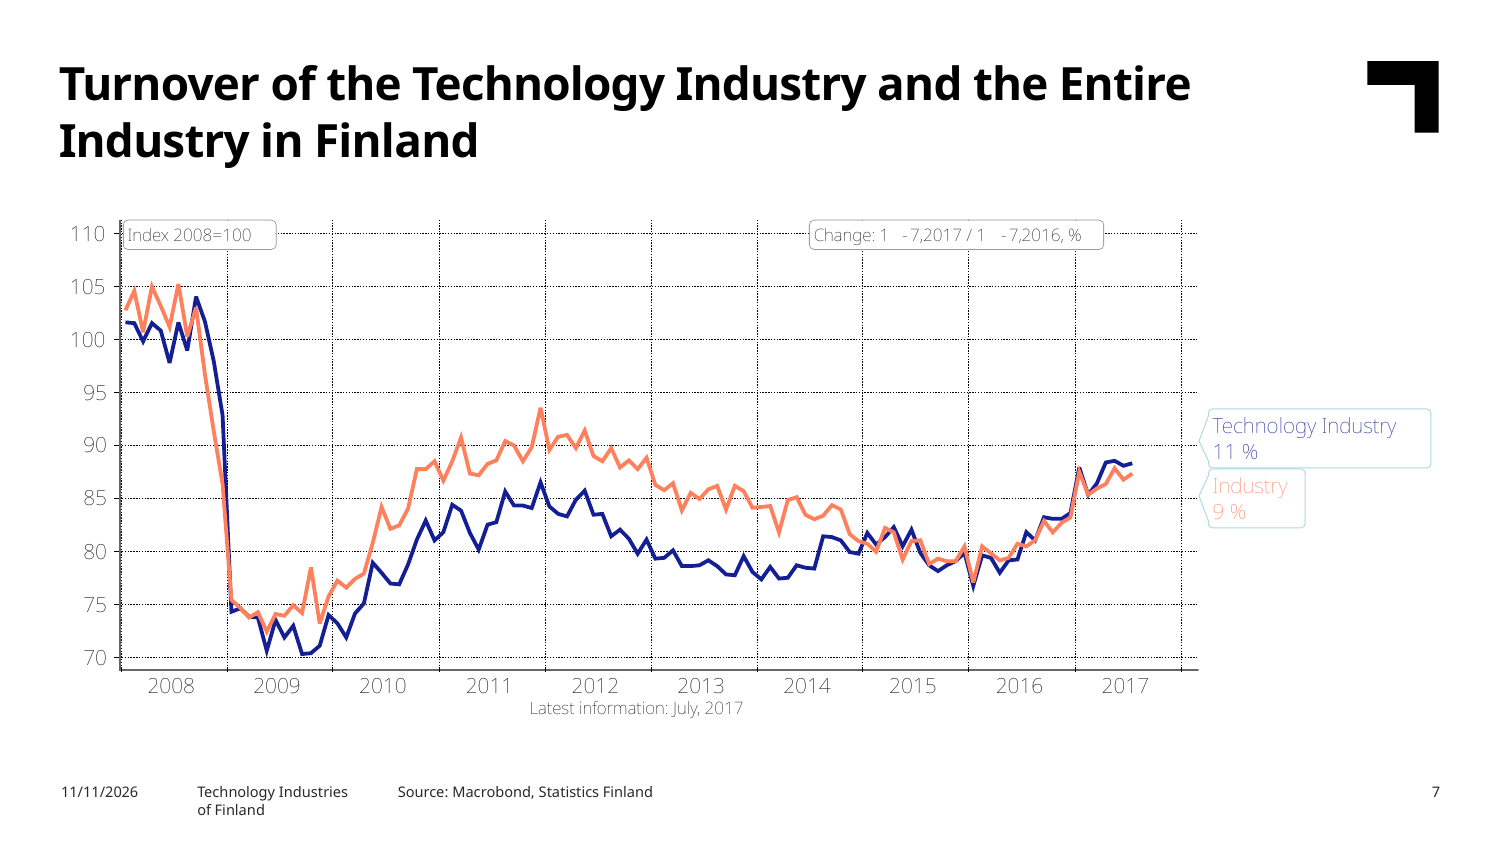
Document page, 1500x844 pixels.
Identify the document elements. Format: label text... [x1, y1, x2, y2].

footer Technology Industries of Finland [197, 775, 453, 803]
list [62, 211, 1440, 731]
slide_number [46, 775, 197, 803]
list Turnover of the Technology Industry and the Entire Industry in Finland [41, 46, 1353, 153]
slide_number 7 [1313, 775, 1456, 803]
list Source: Macrobond, Statistics Finland [453, 775, 1059, 803]
